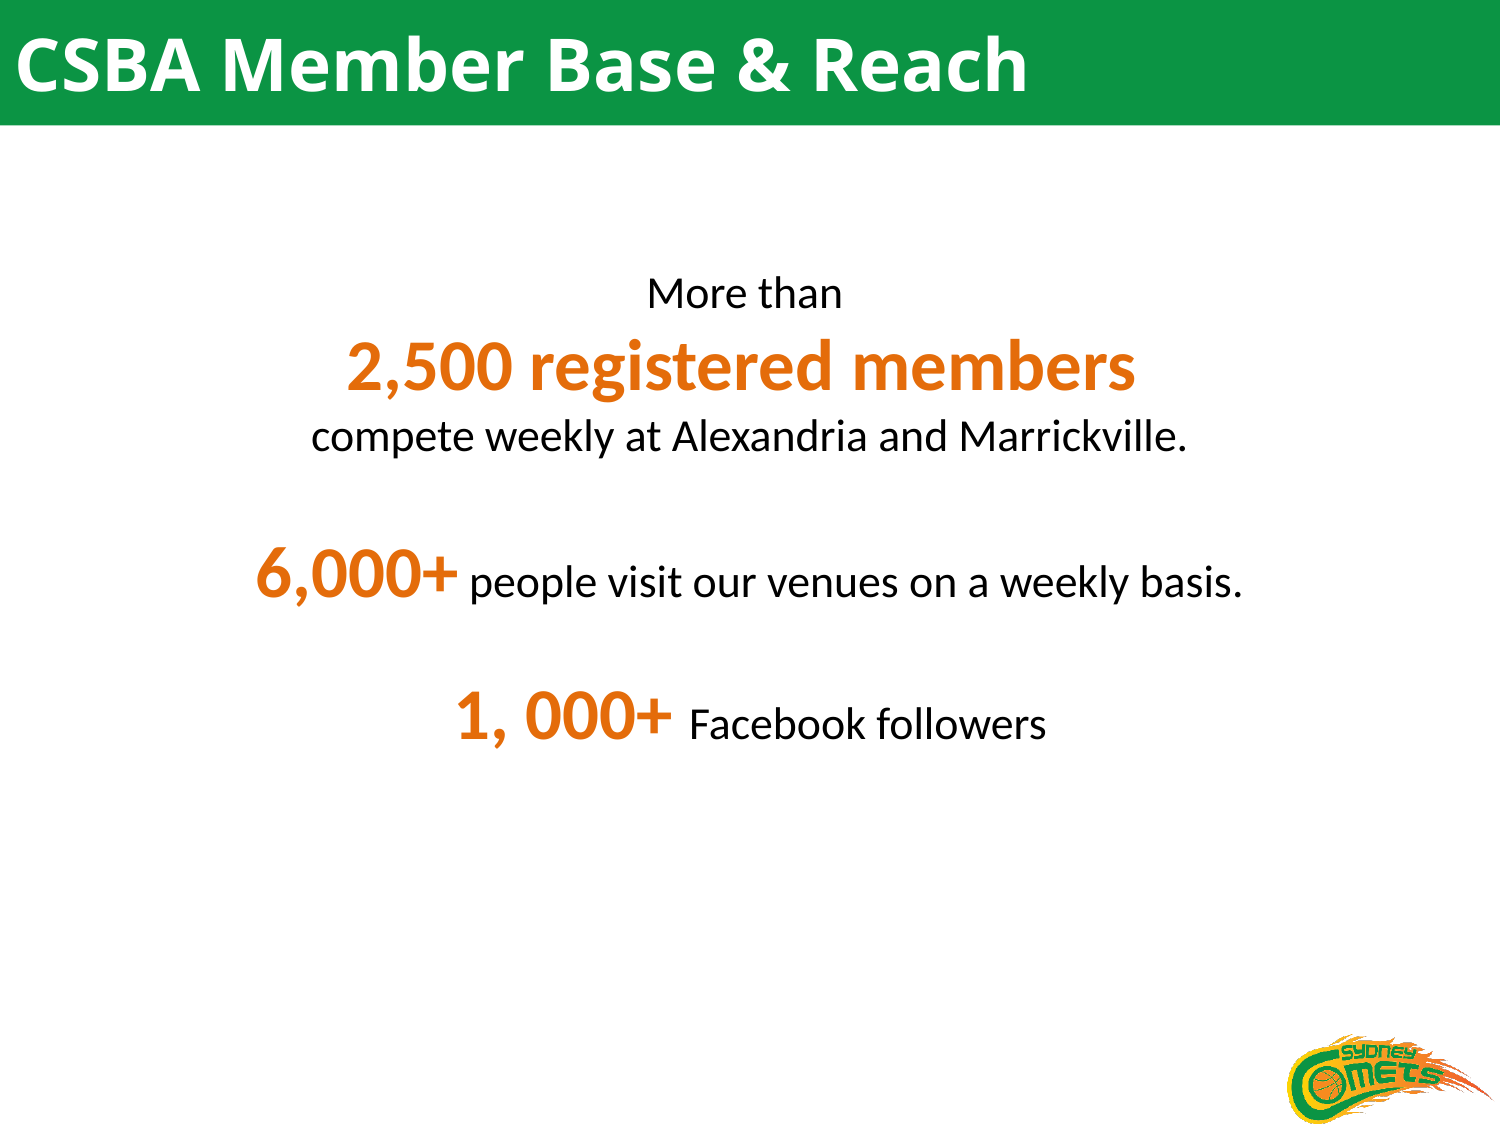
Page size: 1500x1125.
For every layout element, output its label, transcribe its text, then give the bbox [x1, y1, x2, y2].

picture [1287, 1034, 1495, 1124]
text_box CSBA Member Base & Reach [0, 0, 1500, 127]
list More than 2,500 registered members compete weekly at Alexandria and Marrickville. 6,000+ people visit our venues on a weekly basis. 1, 000+ Facebook followers [64, 255, 1436, 787]
